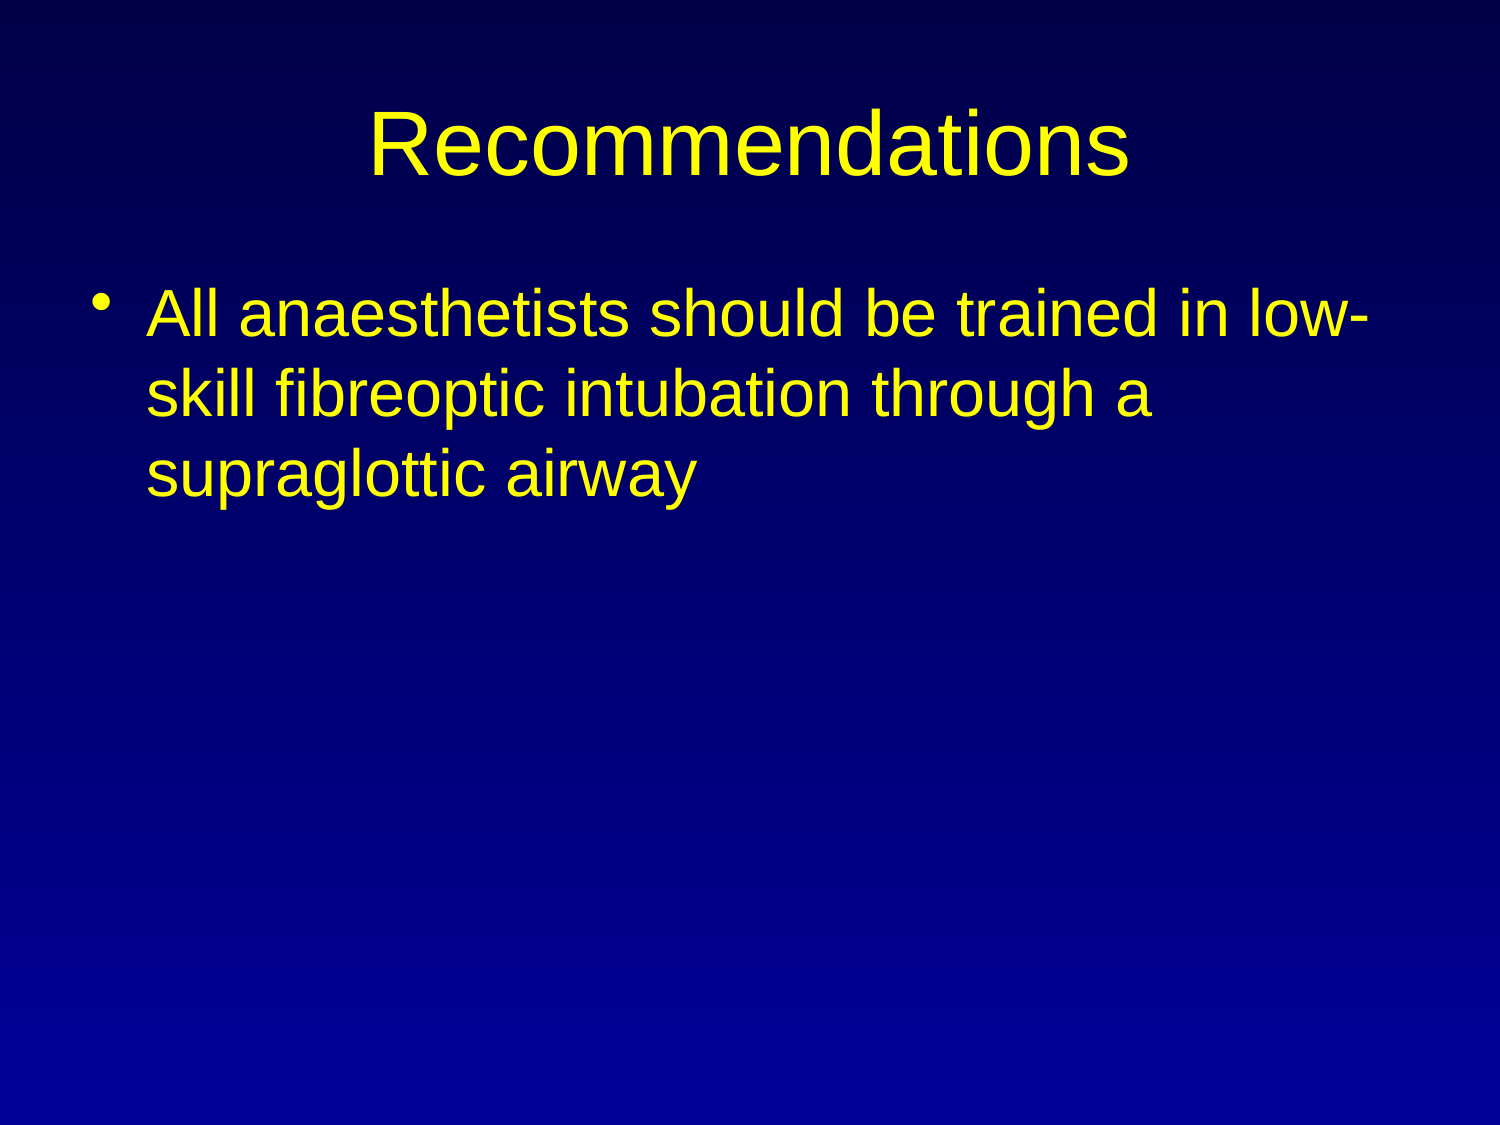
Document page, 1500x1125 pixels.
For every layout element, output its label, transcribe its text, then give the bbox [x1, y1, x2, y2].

list All anaesthetists should be trained in low-skill fibreoptic intubation through a supraglottic airway [74, 262, 1426, 1006]
title Recommendations [74, 44, 1426, 233]
